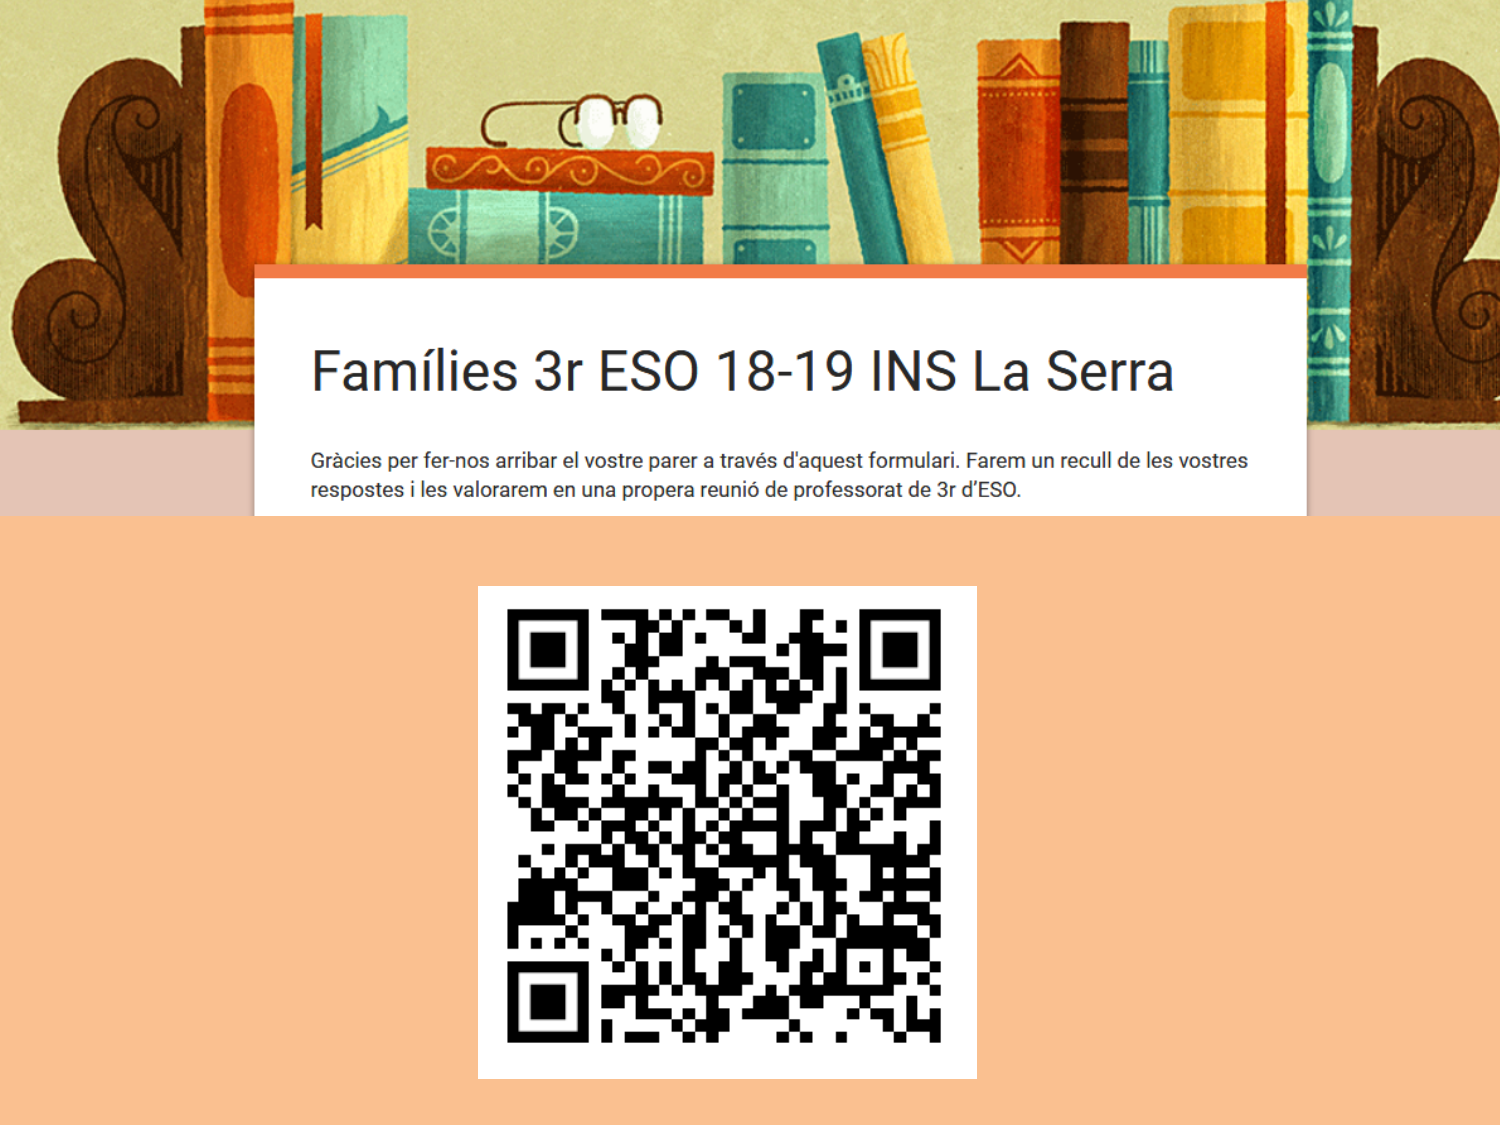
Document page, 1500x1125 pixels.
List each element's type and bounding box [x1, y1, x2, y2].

picture [0, 0, 1500, 516]
picture [477, 585, 977, 1079]
